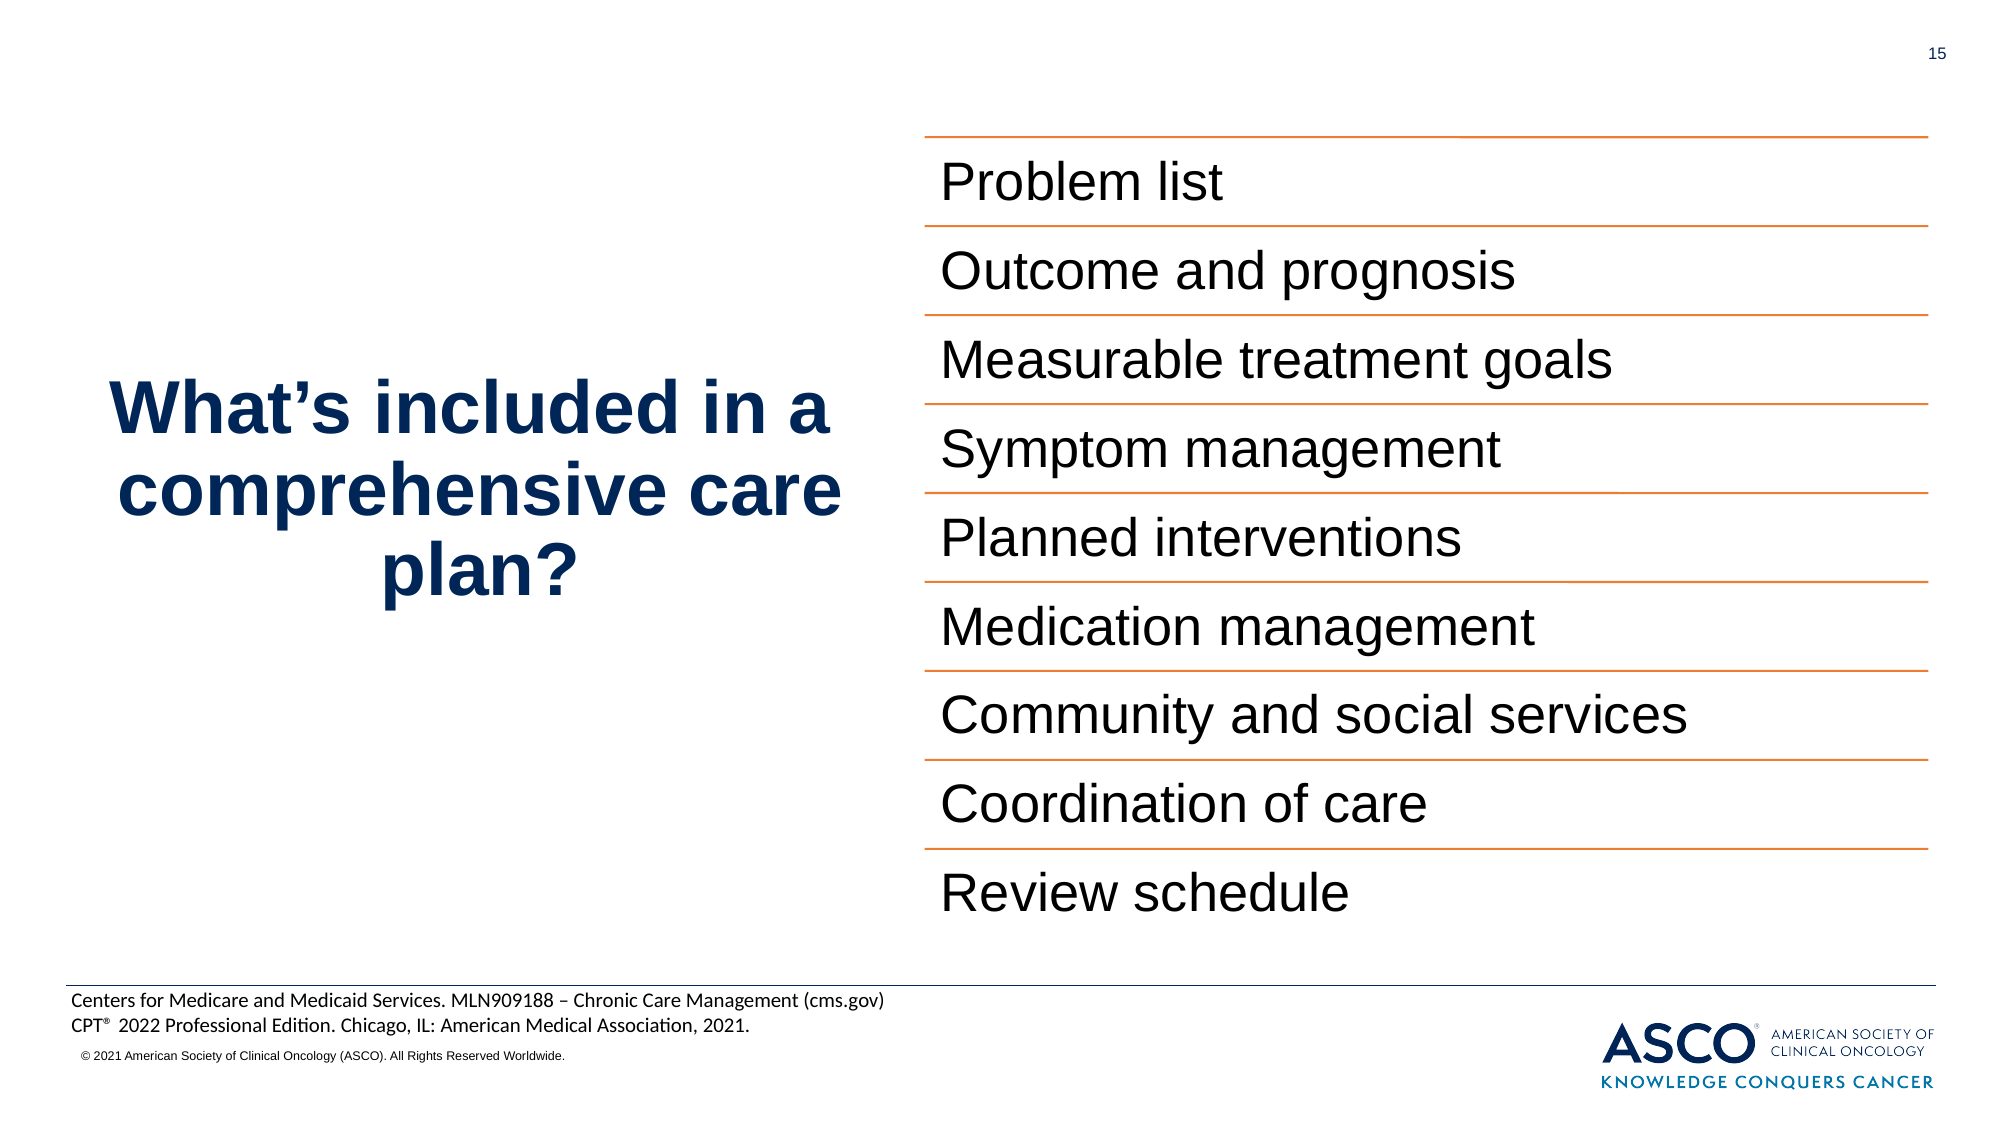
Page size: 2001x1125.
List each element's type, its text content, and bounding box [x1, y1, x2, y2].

text_box Centers for Medicare and Medicaid Services. MLN909188 – Chronic Care Management (cms.gov) CPT® 2022 Professional Edition. Chicago, IL: American Medical Association, 2021. [56, 979, 1000, 1045]
slide_number 15 [1820, 35, 1962, 96]
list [924, 137, 1929, 938]
footer © 2021 American Society of Clinical Oncology (ASCO). All Rights Reserved Worldwide. [66, 1045, 742, 1086]
picture [1784, 1078, 1791, 1086]
title What’s included in a comprehensive care plan? [71, 278, 890, 704]
picture [1602, 1022, 1934, 1090]
